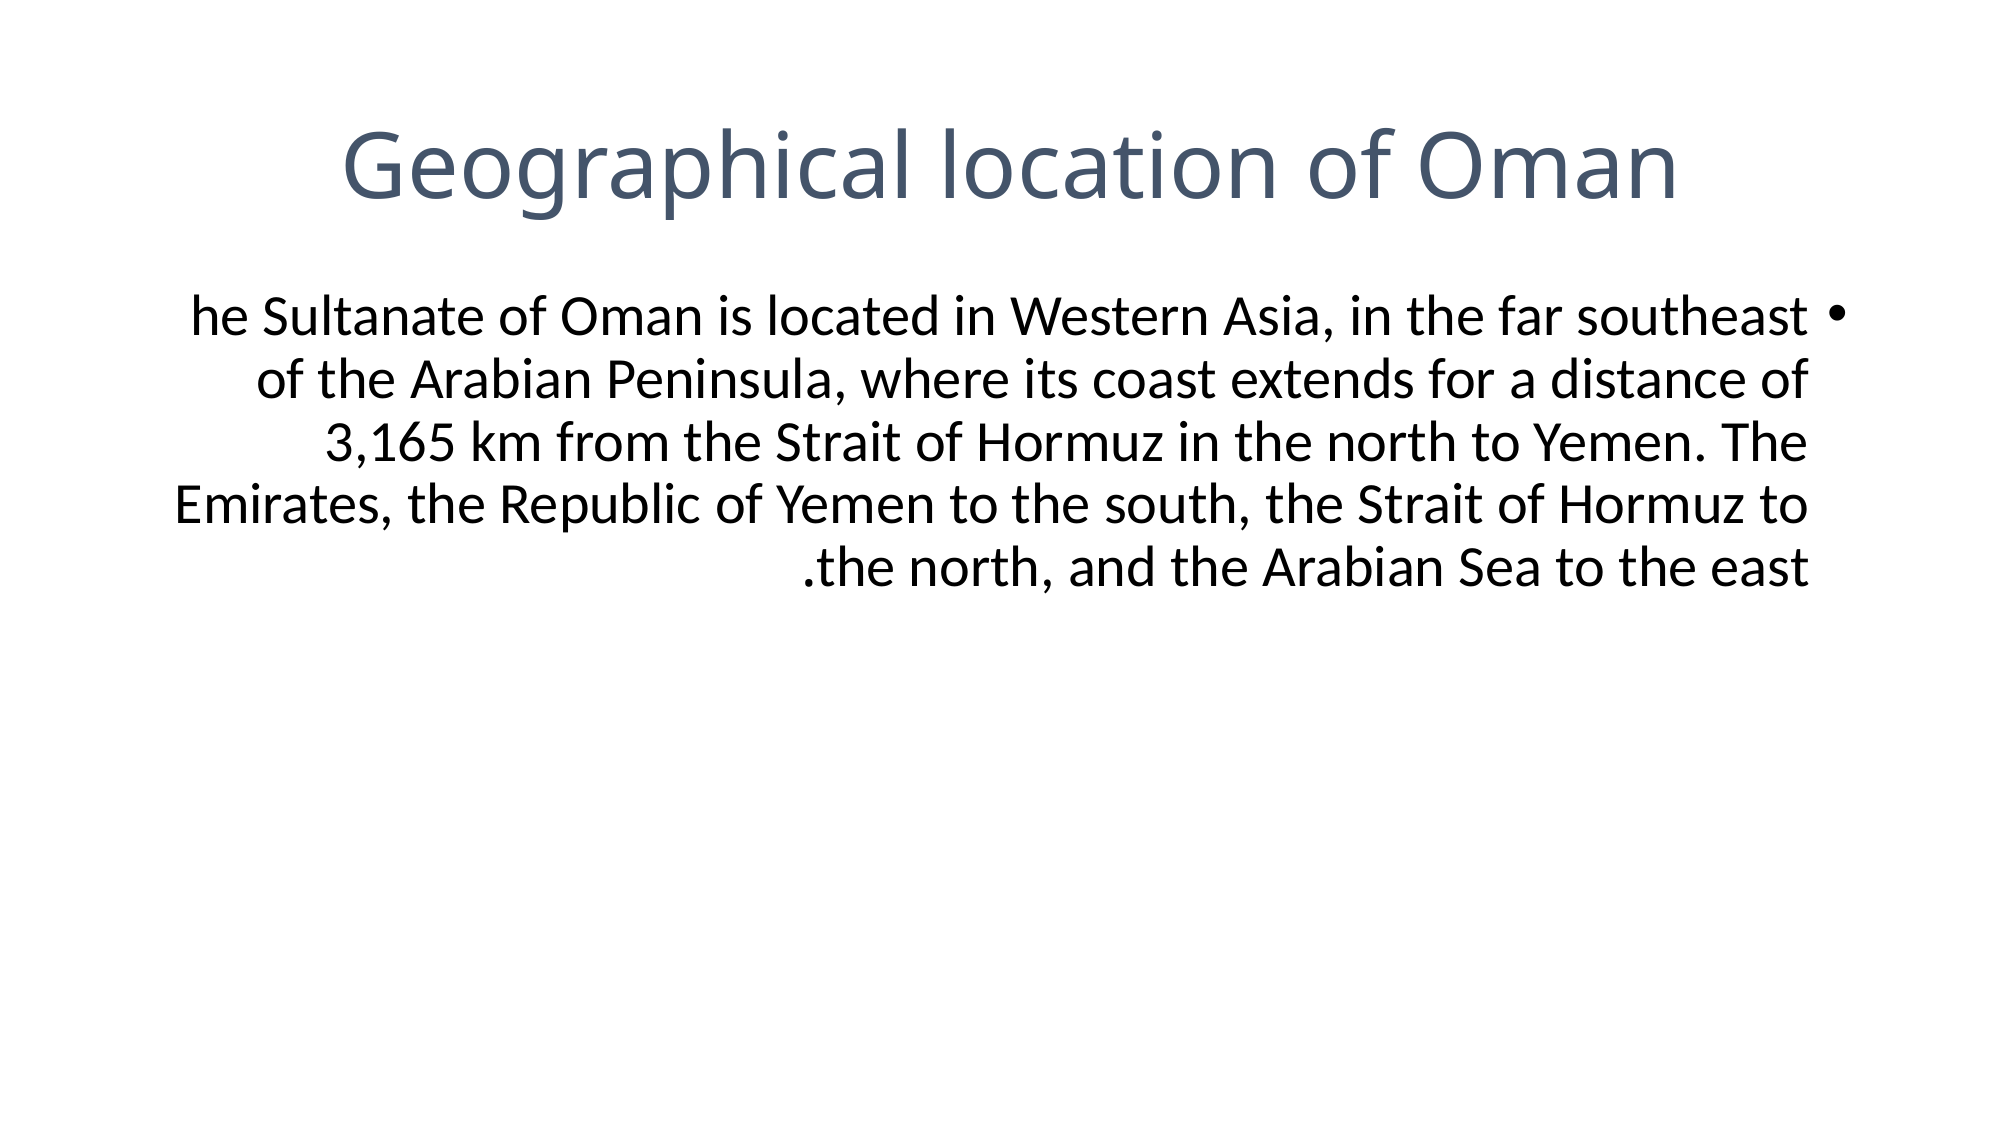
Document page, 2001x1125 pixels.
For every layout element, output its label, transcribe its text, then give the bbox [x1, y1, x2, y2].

title Geographical location of Oman [137, 59, 1863, 277]
list he Sultanate of Oman is located in Western Asia, in the far southeast of the Arabian Peninsula, where its coast extends for a distance of 3,165 km from the Strait of Hormuz in the north to Yemen. The Emirates, the Republic of Yemen to the south, the Strait of Hormuz to the north, and the Arabian Sea to the east. [137, 277, 1863, 992]
